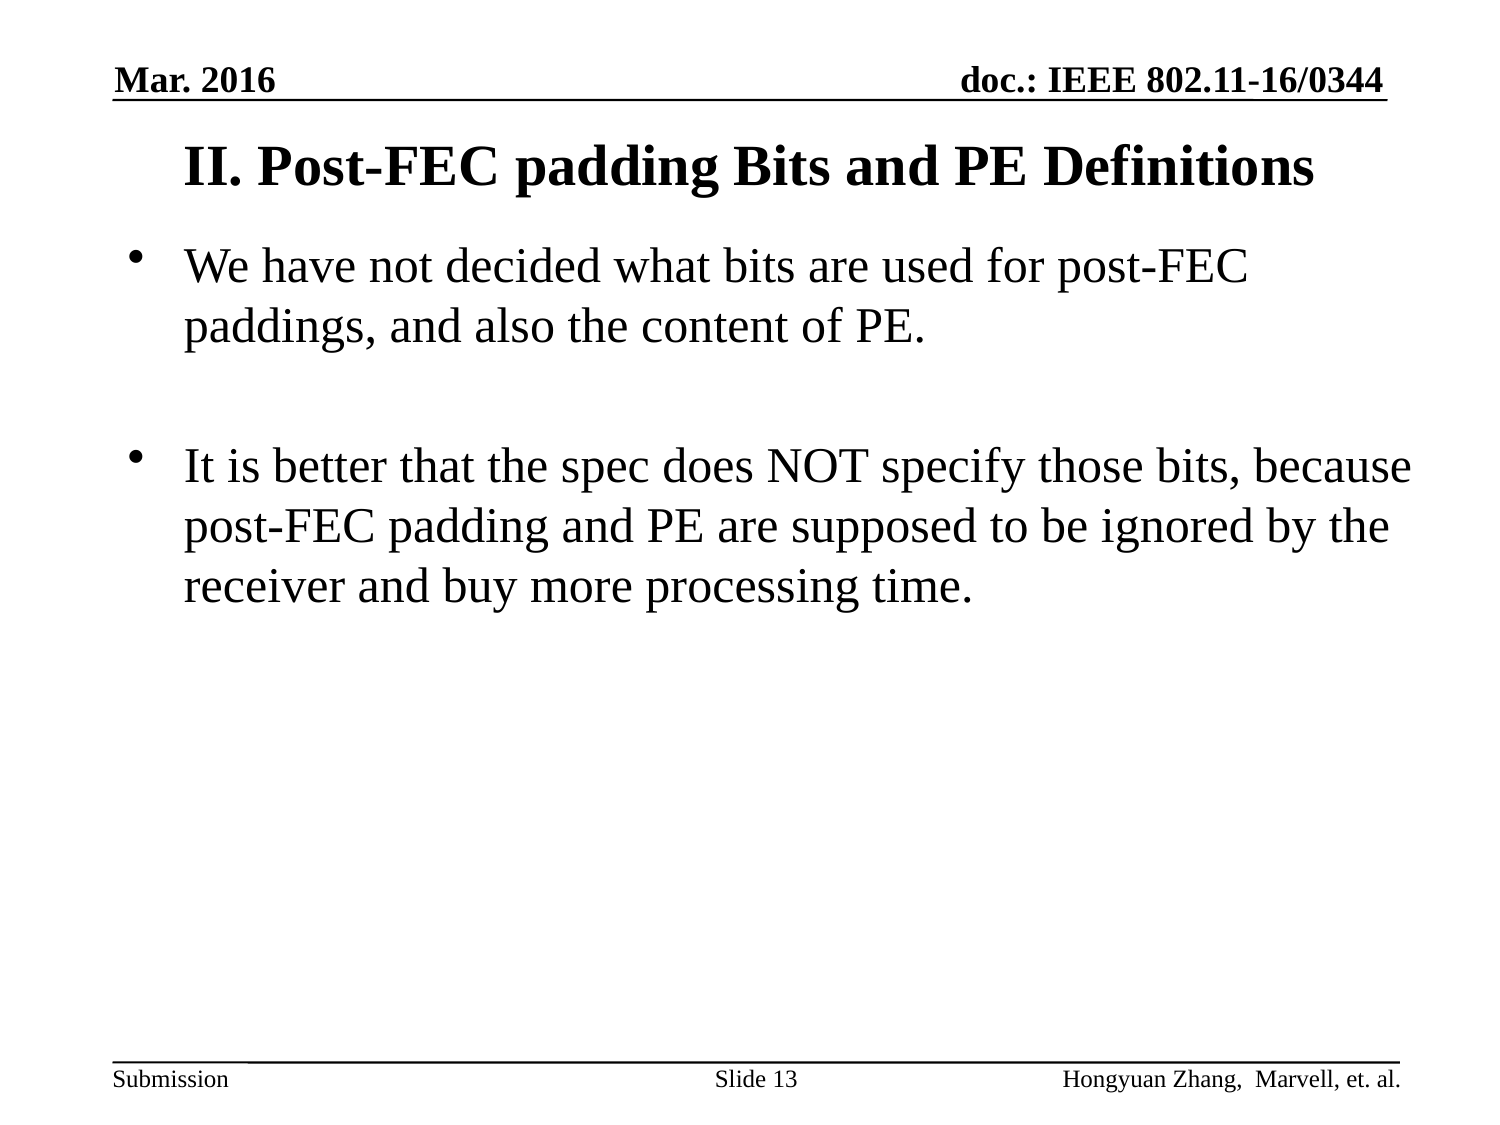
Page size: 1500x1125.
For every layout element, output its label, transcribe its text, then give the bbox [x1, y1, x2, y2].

slide_number Slide 13 [712, 1061, 800, 1093]
list We have not decided what bits are used for post-FEC paddings, and also the content of PE. It is better that the spec does NOT specify those bits, because post-FEC padding and PE are supposed to be ignored by the receiver and buy more processing time. [112, 224, 1463, 963]
footer Hongyuan Zhang, Marvell, et. al. [1057, 1061, 1402, 1093]
title II. Post-FEC padding Bits and PE Definitions [112, 112, 1388, 213]
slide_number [114, 54, 278, 101]
